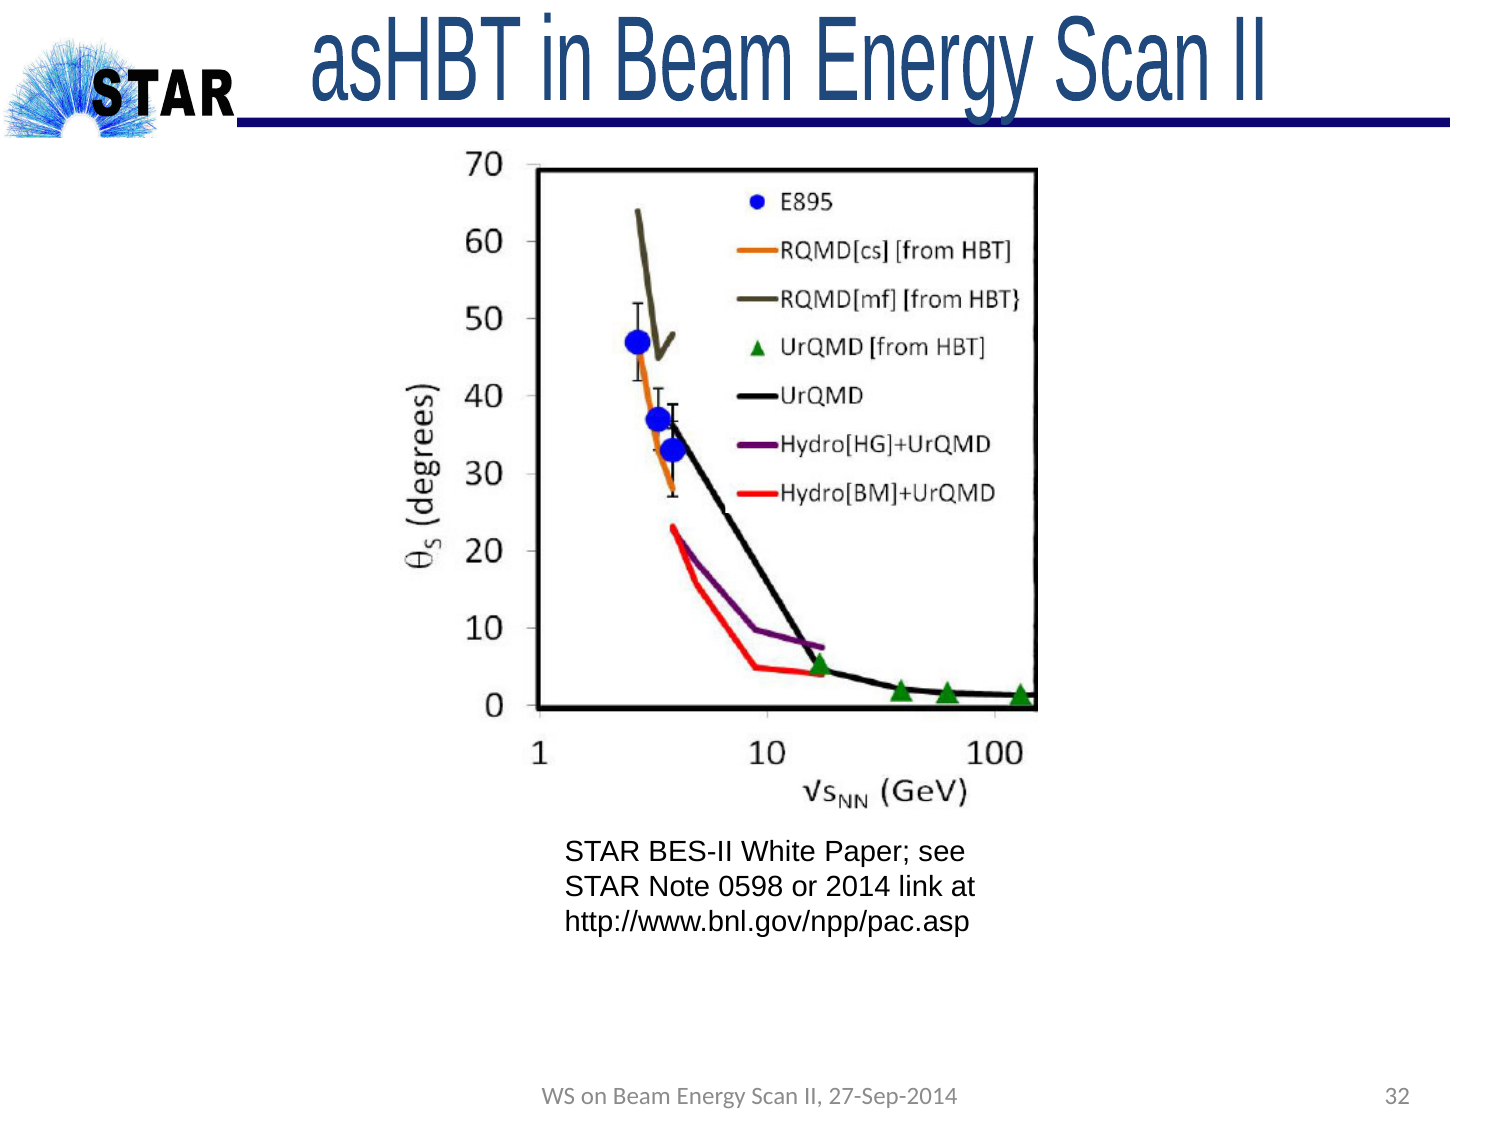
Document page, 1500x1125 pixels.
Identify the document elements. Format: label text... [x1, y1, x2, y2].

text_box STAR BES-II White Paper; see STAR Note 0598 or 2014 link at http://www.bnl.gov/npp/pac.asp [549, 824, 1000, 945]
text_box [399, 149, 1038, 813]
picture [0, 37, 238, 138]
footer WS on Beam Energy Scan II, 27-Sep-2014 [512, 1065, 988, 1125]
slide_number 32 [1074, 1065, 1425, 1125]
